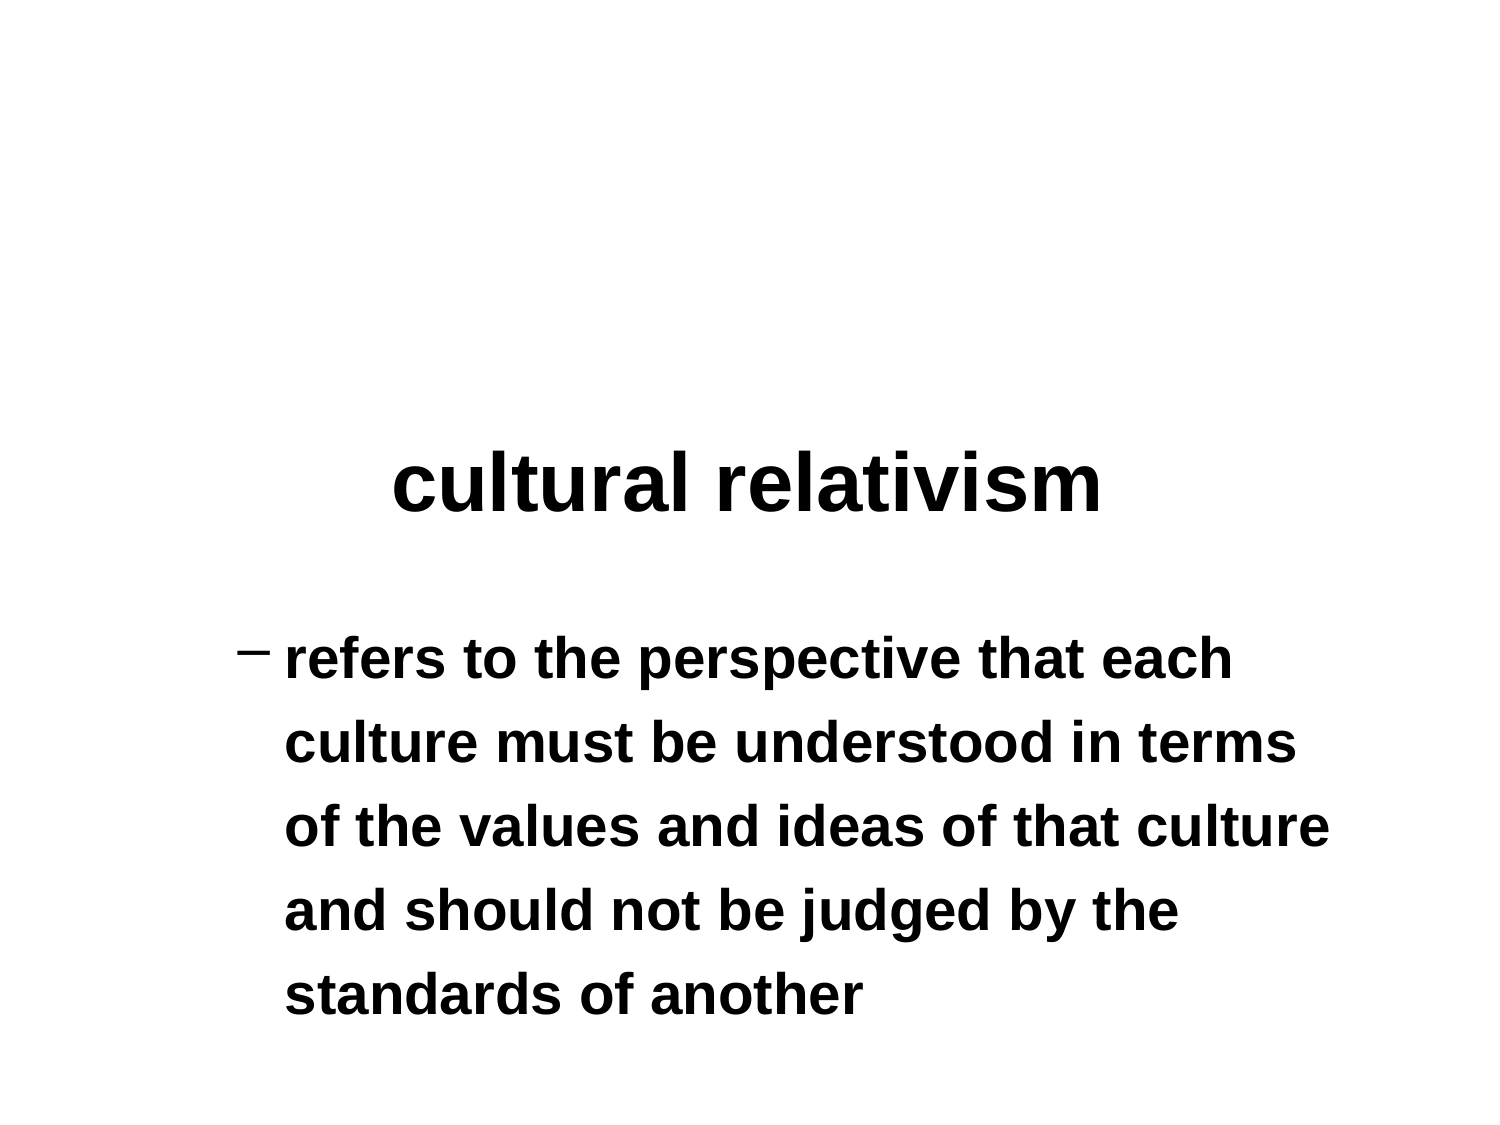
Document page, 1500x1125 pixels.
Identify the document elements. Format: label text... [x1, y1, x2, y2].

subtitle cultural relativism refers to the perspective that each culture must be understood in terms of the values and ideas of that culture and should not be judged by the standards of another [147, 420, 1348, 1089]
